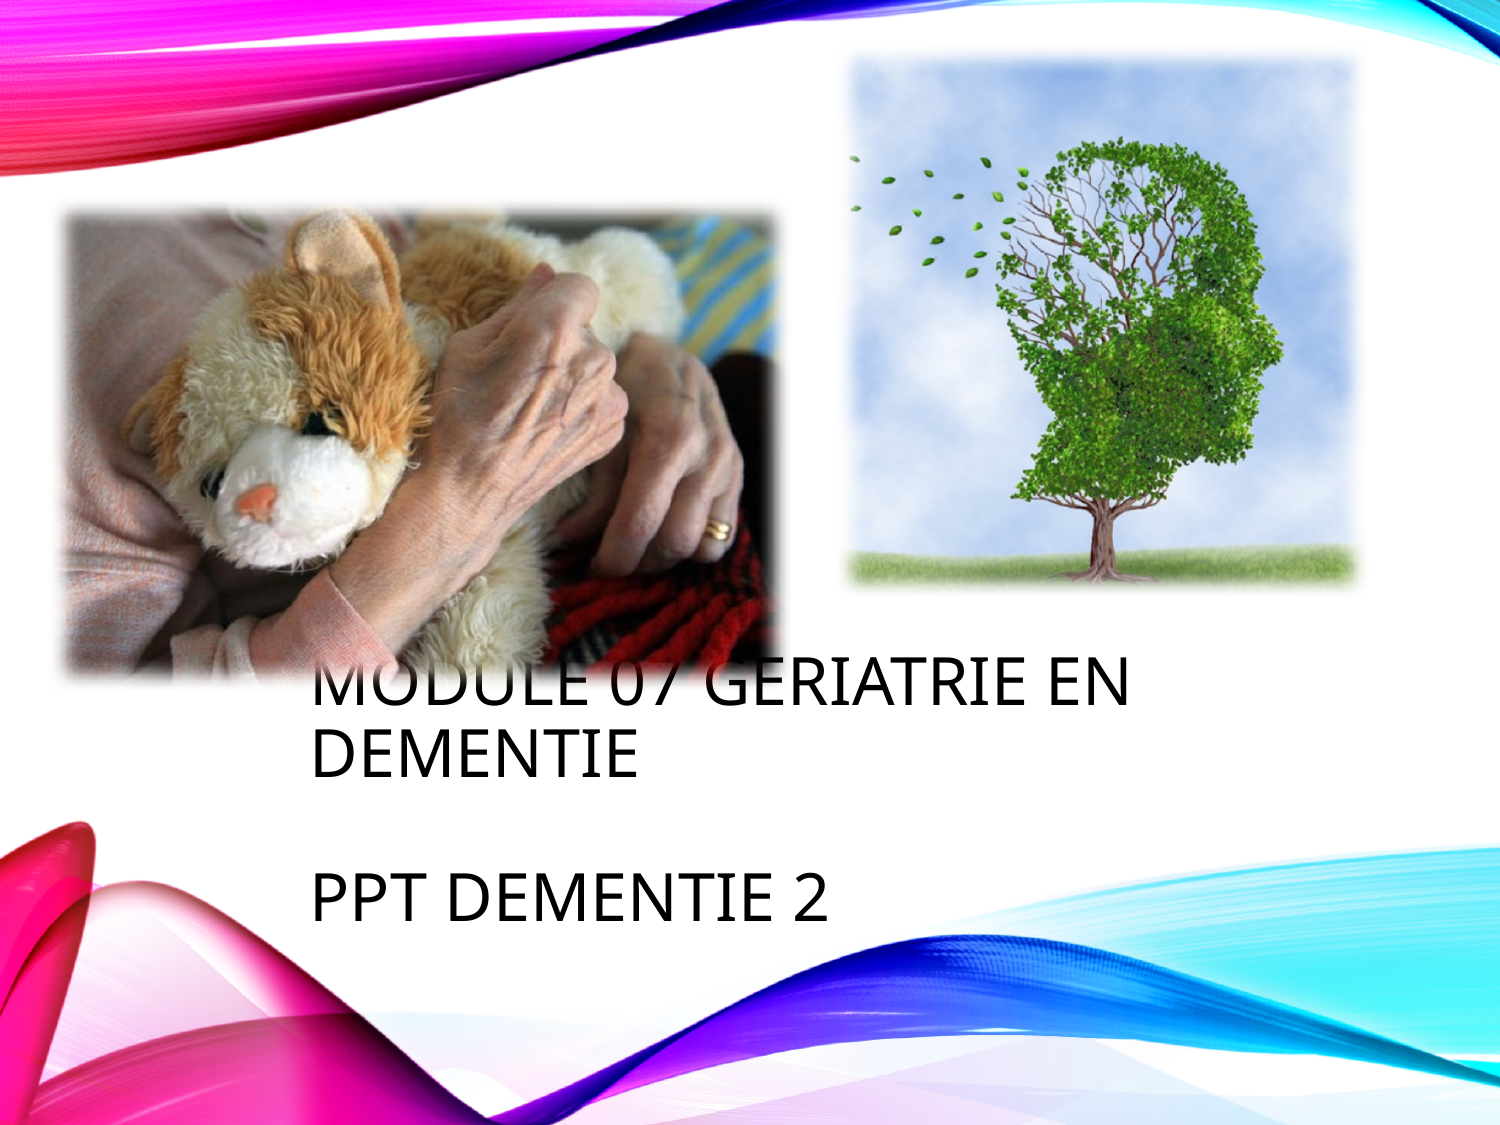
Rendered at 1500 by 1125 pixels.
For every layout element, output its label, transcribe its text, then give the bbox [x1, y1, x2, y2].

title MODULE 07 GERIATRIE EN DEMENTIE ppt dementie 2 [294, 893, 1370, 1094]
picture [0, 0, 1500, 598]
picture [0, 819, 1500, 1125]
picture [47, 195, 792, 692]
